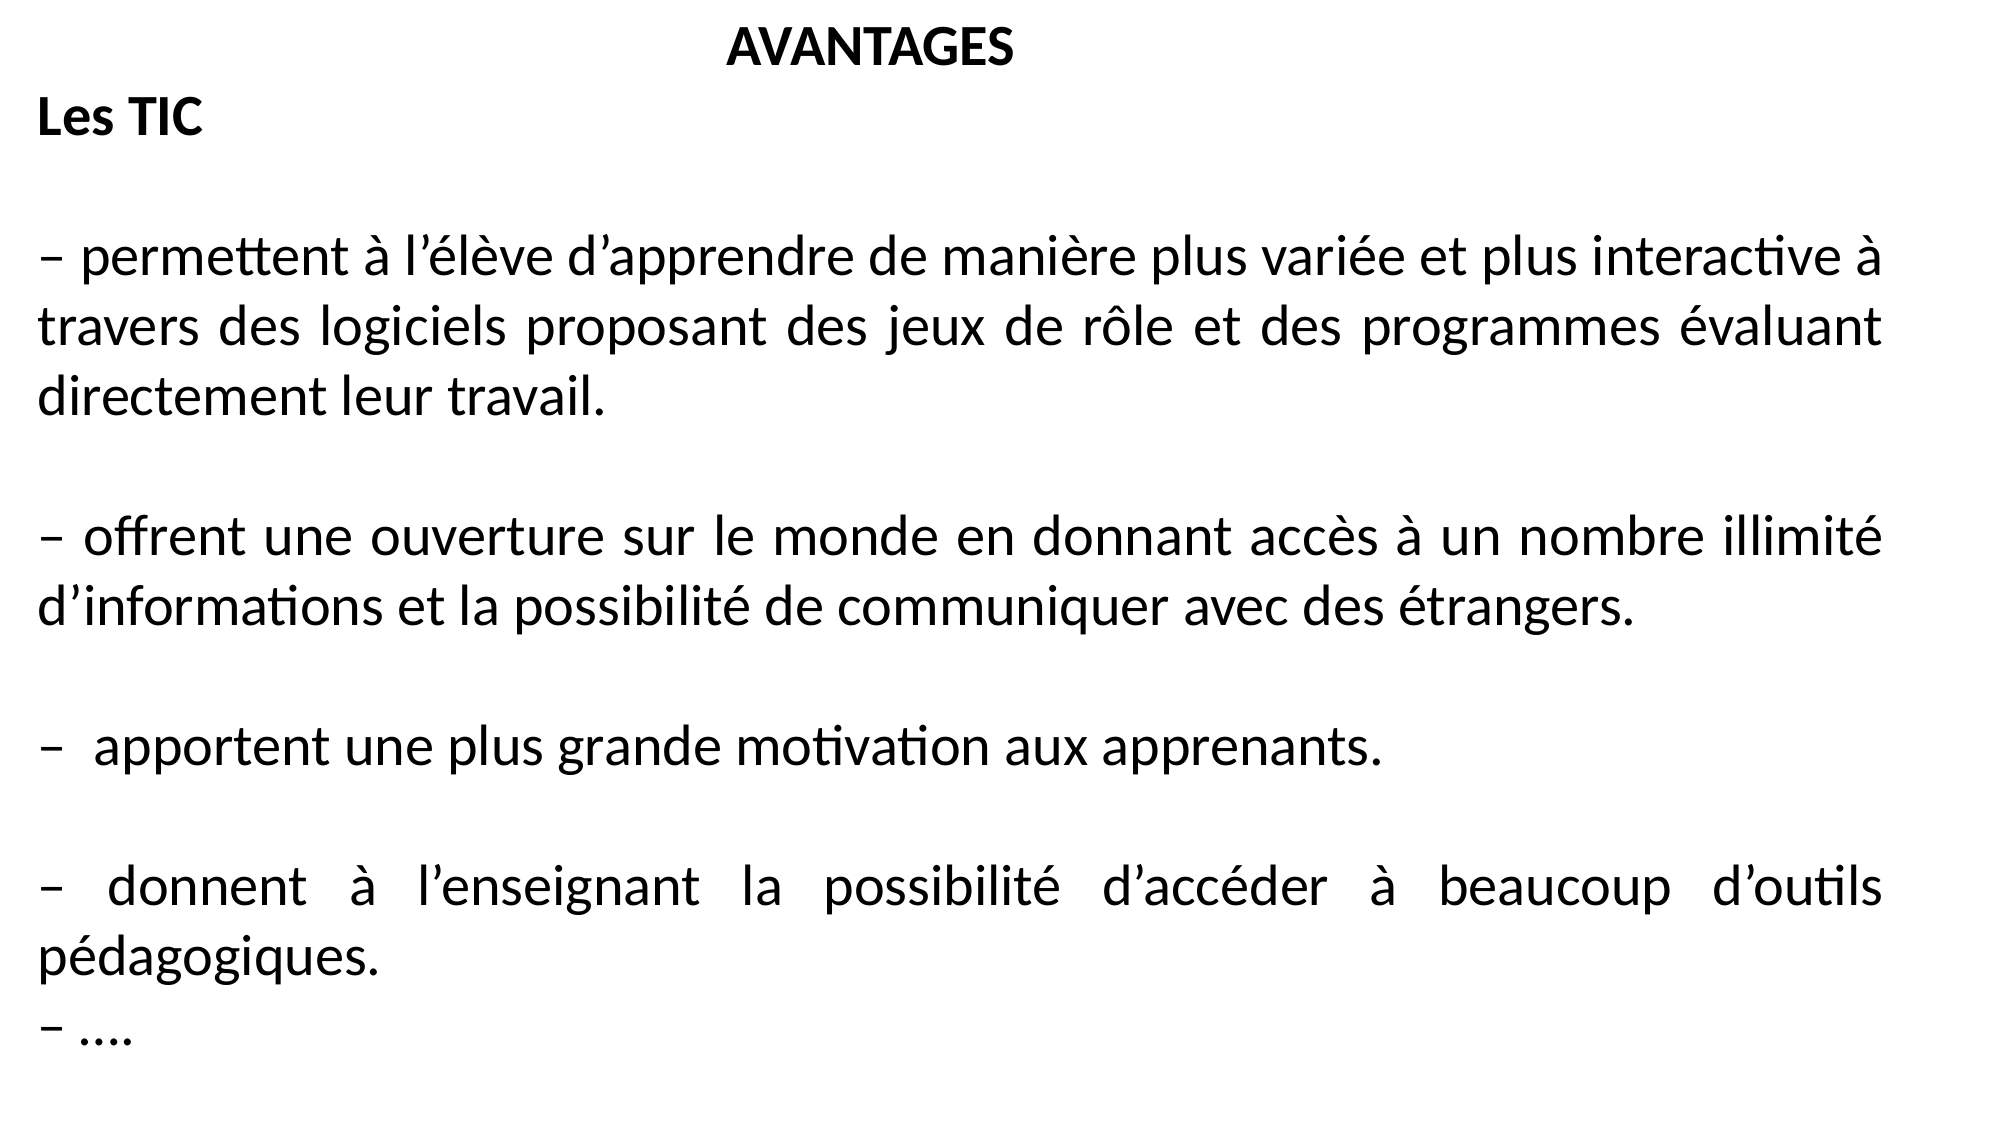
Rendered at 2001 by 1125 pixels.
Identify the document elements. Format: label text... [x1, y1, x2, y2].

text_box AVANTAGES Les TIC – permettent à l’élève d’apprendre de manière plus variée et plus interactive à travers des logiciels proposant des jeux de rôle et des programmes évaluant directement leur travail. – offrent une ouverture sur le monde en donnant accès à un nombre illimité d’informations et la possibilité de communiquer avec des étrangers. – apportent une plus grande motivation aux apprenants. – donnent à l’enseignant la possibilité d’accéder à beaucoup d’outils pédagogiques. – …. [23, 0, 1900, 1065]
